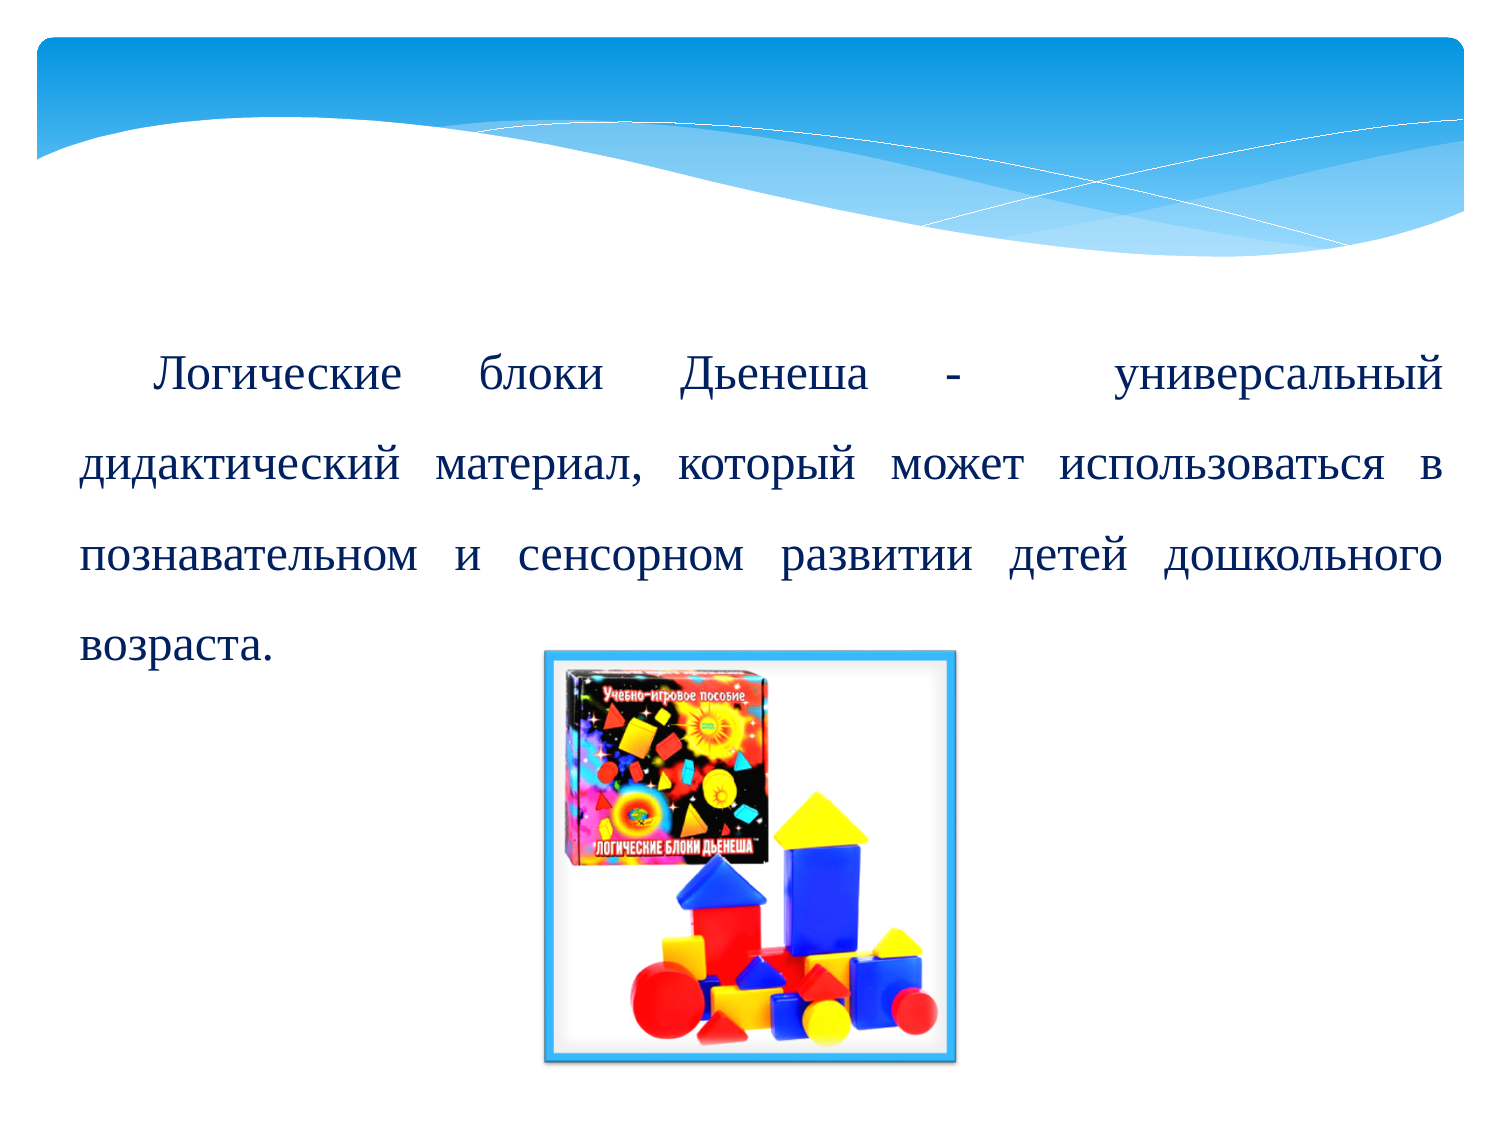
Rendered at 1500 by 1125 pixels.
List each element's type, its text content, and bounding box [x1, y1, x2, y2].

picture [537, 644, 963, 1071]
text_box Логические блоки Дьенеша - универсальный дидактический материал, который может использоваться в познавательном и сенсорном развитии детей дошкольного возраста. [64, 302, 1459, 678]
